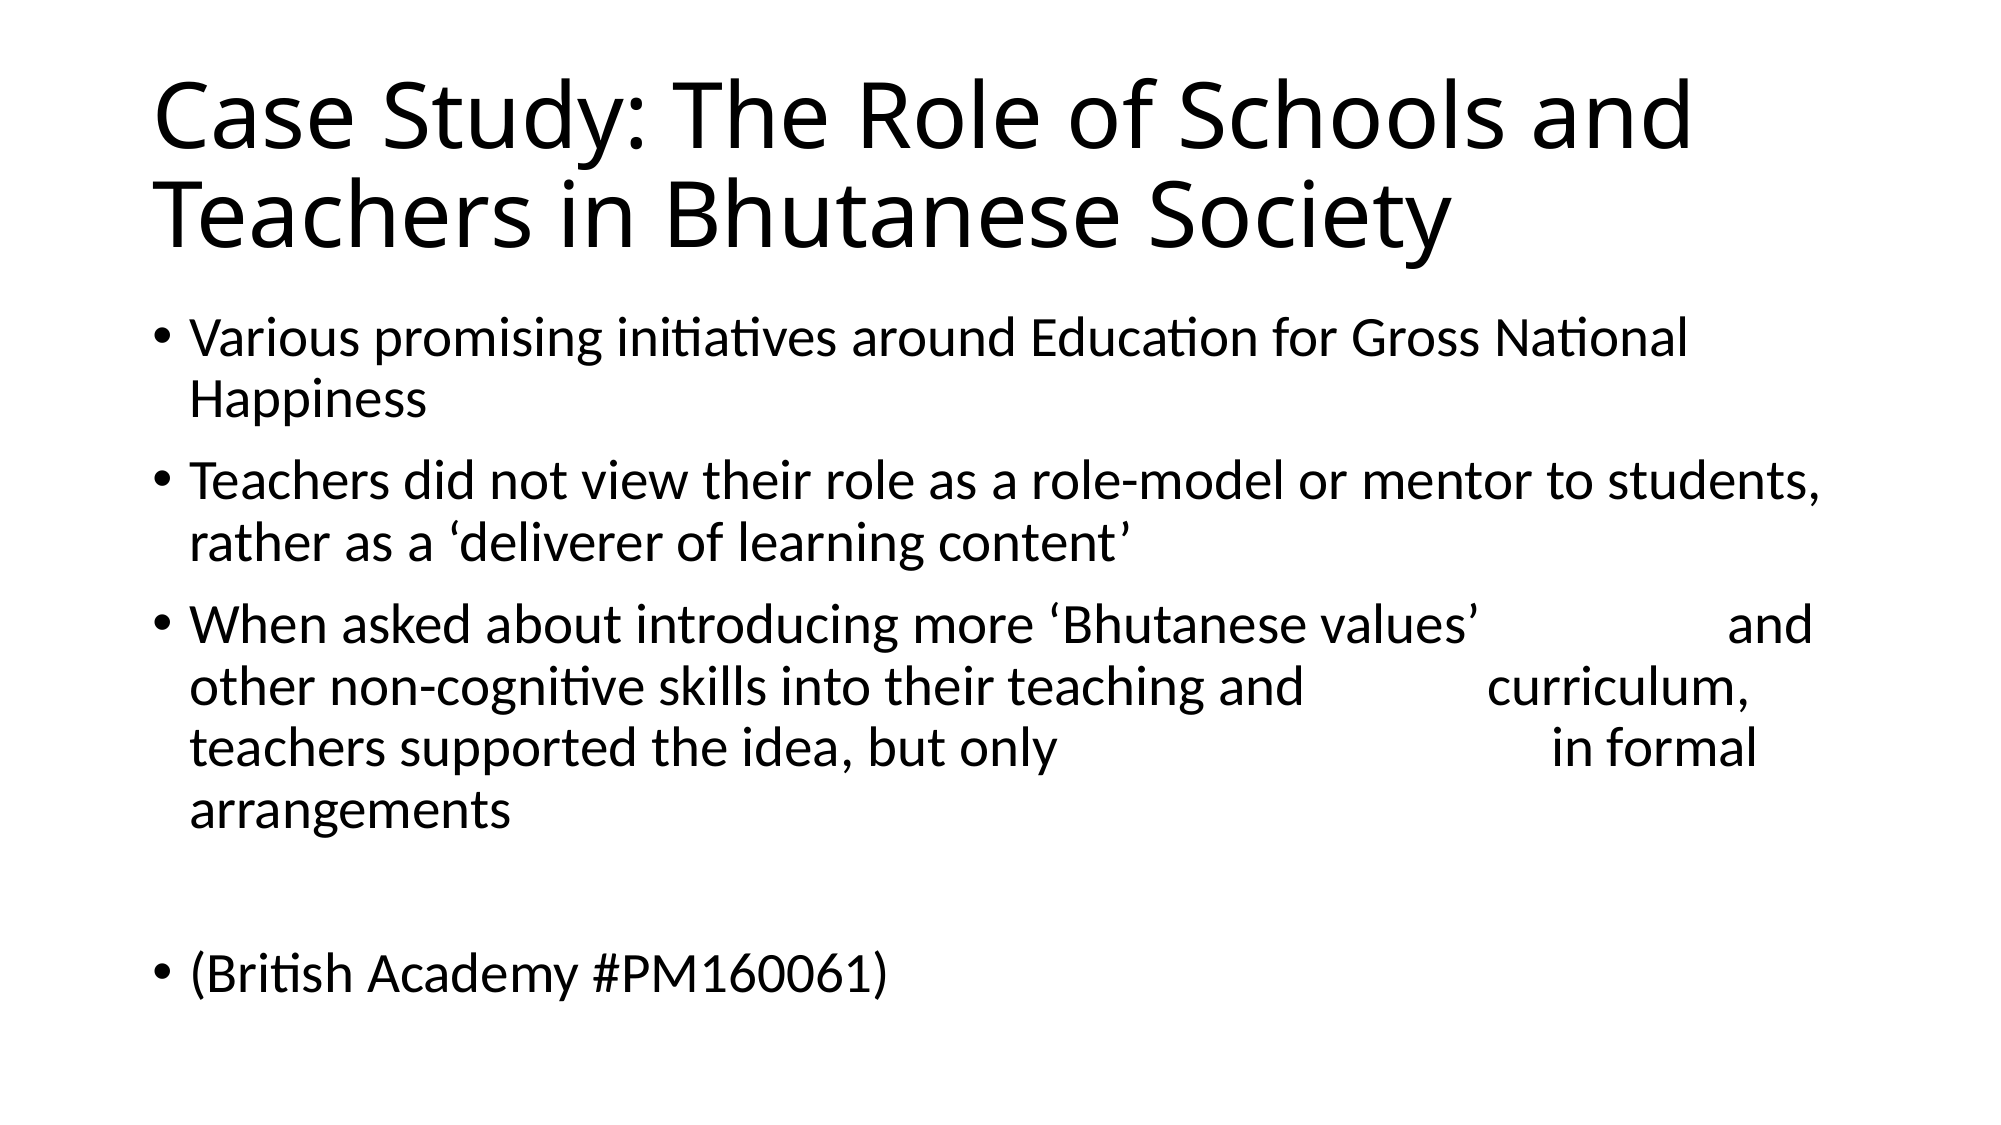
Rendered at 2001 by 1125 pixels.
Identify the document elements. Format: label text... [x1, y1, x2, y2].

title Case Study: The Role of Schools and Teachers in Bhutanese Society [137, 59, 1863, 278]
list Various promising initiatives around Education for Gross National Happiness Teachers did not view their role as a role-model or mentor to students, rather as a ‘deliverer of learning content’ When asked about introducing more ‘Bhutanese values’ and other non-cognitive skills into their teaching and curriculum, teachers supported the idea, but only in formal arrangements (British Academy #PM160061) [137, 299, 1863, 1014]
